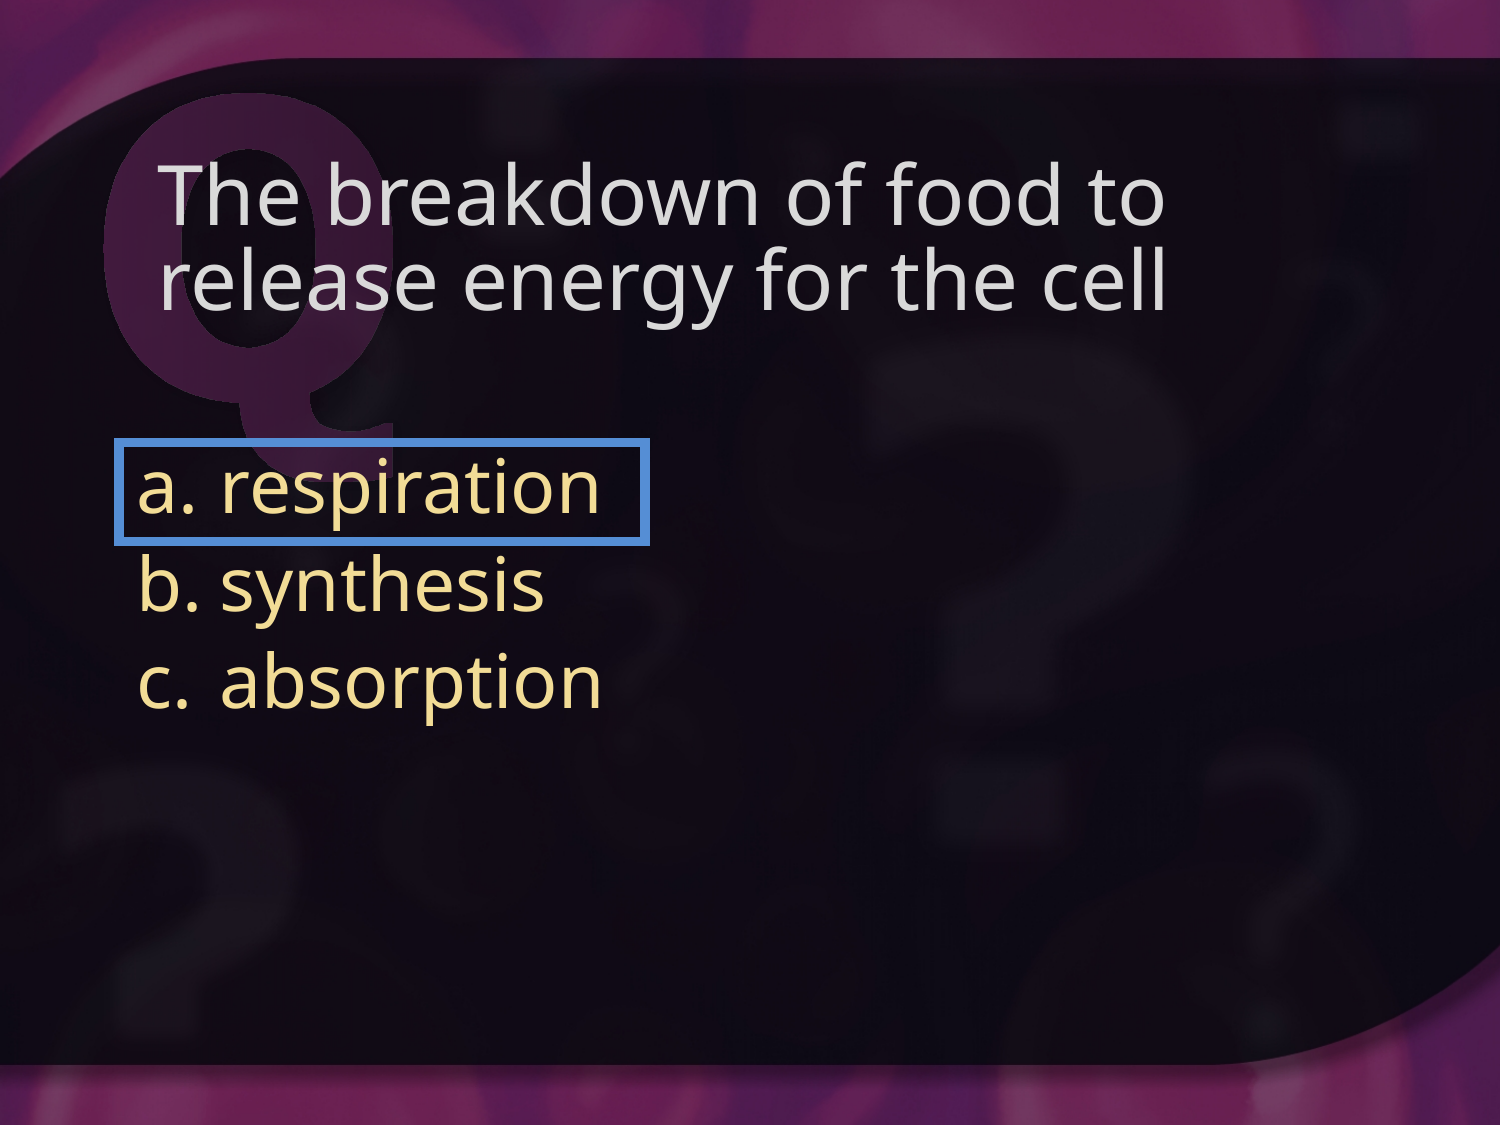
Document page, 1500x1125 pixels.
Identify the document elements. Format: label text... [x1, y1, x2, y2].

title The breakdown of food to release energy for the cell [142, 149, 1350, 275]
list respiration synthesis absorption [121, 445, 1386, 1005]
picture [0, 0, 1500, 1125]
text_box [118, 442, 646, 542]
